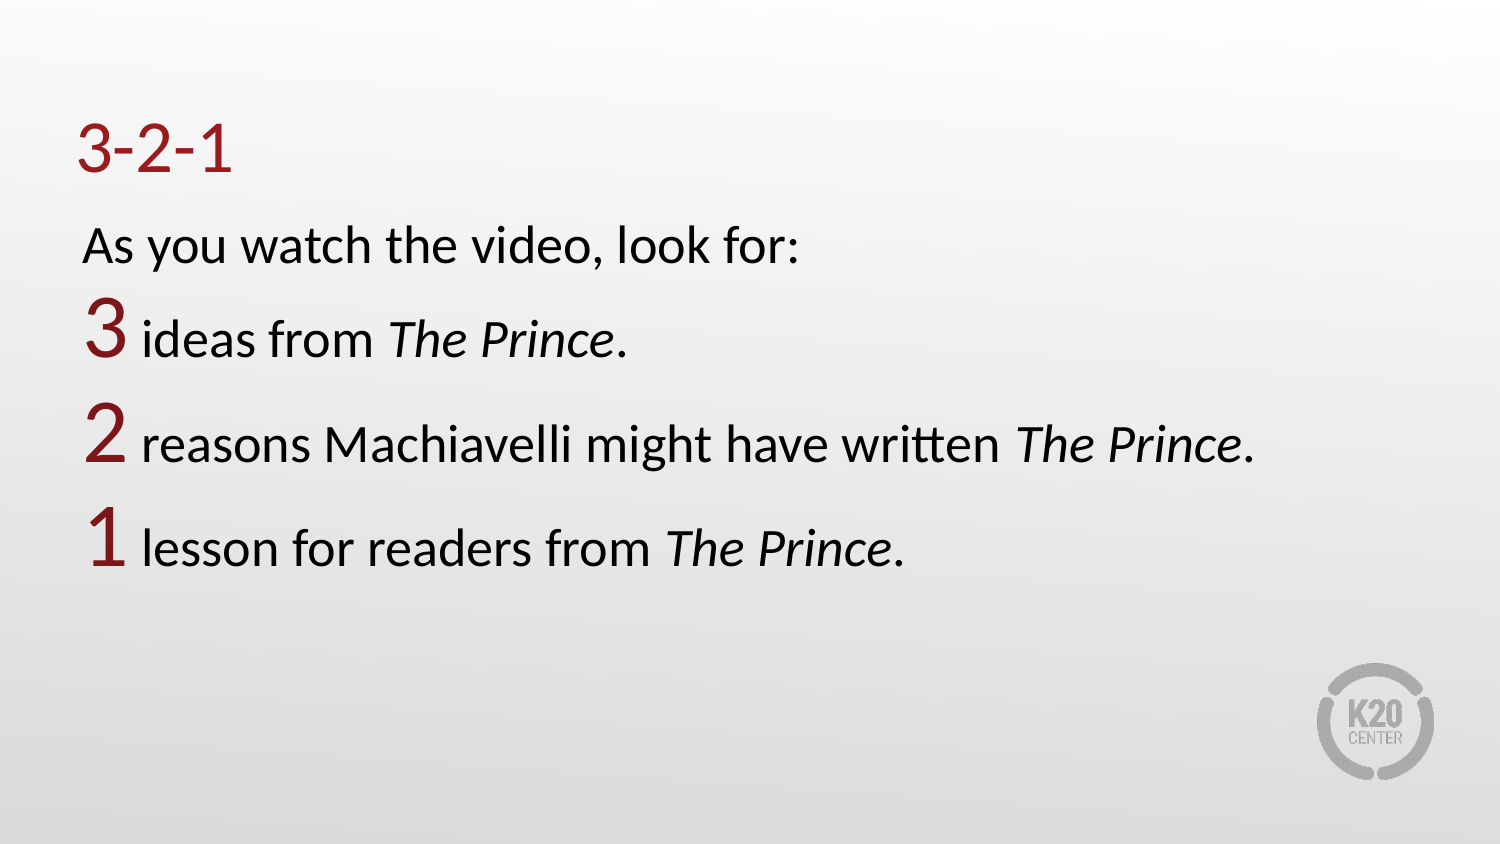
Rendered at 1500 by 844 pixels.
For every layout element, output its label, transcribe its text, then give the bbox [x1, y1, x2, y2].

list As you watch the video, look for: 3 ideas from The Prince. 2 reasons Machiavelli might have written The Prince. 1 lesson for readers from The Prince. [75, 214, 1425, 779]
picture [1300, 646, 1451, 797]
title 3-2-1 [75, 50, 1425, 191]
